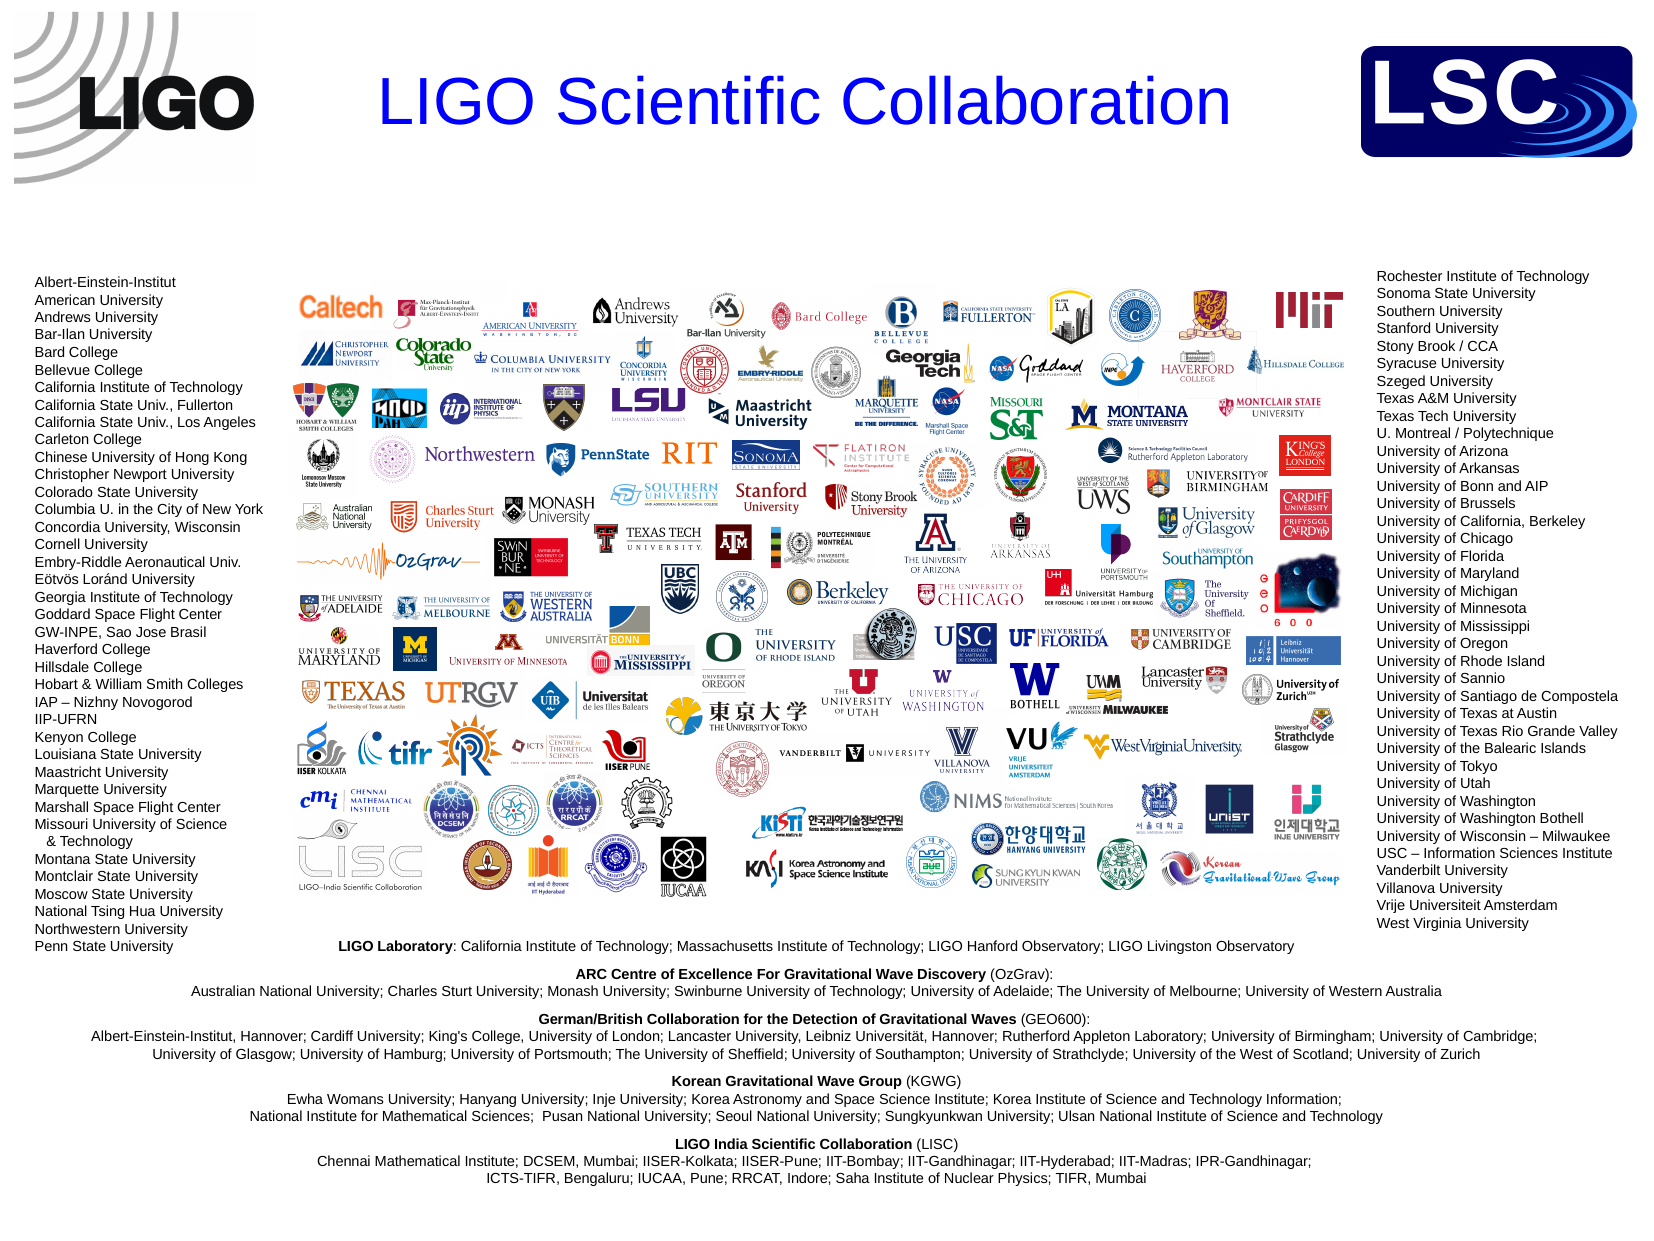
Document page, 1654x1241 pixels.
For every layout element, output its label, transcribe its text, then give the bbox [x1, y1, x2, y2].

text_box LIGO Laboratory: California Institute of Technology; Massachusetts Institute of Technology; LIGO Hanford Observatory; LIGO Livingston Observatory ARC Centre of Excellence For Gravitational Wave Discovery (OzGrav): Australian National University; Charles Sturt University; Monash University; Swinburne University of Technology; University of Adelaide; The University of Melbourne; University of Western Australia German/British Collaboration for the Detection of Gravitational Waves (GEO600): Albert-Einstein-Institut, Hannover; Cardiff University; King's College, University of London; Lancaster University, Leibniz Universität, Hannover; Rutherford Appleton Laboratory; University of Birmingham; University of Cambridge; University of Glasgow; University of Hamburg; University of Portsmouth; The University of Sheffield; University of Southampton; University of Strathclyde; University of the West of Scotland; University of Zurich Korean Gravitational Wave Group (KGWG) Ewha Womans University; Hanyang University; Inje University; Korea Astronomy and Space Science Institute; Korea Institute of Science and Technology Information; National Institute for Mathematical Sciences; Pusan National University; Seoul National University; Sungkyunkwan University; Ulsan National Institute of Science and Technology LIGO India Scientific Collaboration (LISC) Chennai Mathematical Institute; DCSEM, Mumbai; IISER-Kolkata; IISER-Pune; IIT-Bombay; IIT-Gandhinagar; IIT-Hyderabad; IIT-Madras; IPR-Gandhinagar; ICTS-TIFR, Bengaluru; IUCAA, Pune; RRCAT, Indore; Saha Institute of Nuclear Physics; TIFR, Mumbai [0, 929, 1636, 1039]
picture [14, 11, 257, 187]
text_box Albert-Einstein-Institut American University Andrews University Bar-Ilan University Bard College Bellevue College California Institute of Technology California State Univ., Fullerton California State Univ., Los Angeles Carleton College Chinese University of Hong Kong Christopher Newport University Colorado State University Columbia U. in the City of New York Concordia University, Wisconsin Cornell University Embry-Riddle Aeronautical Univ. Eötvös Loránd University Georgia Institute of Technology Goddard Space Flight Center GW-INPE, Sao Jose Brasil Haverford College Hillsdale College Hobart & William Smith Colleges IAP – Nizhny Novogorod IIP-UFRN Kenyon College Louisiana State University Maastricht University Marquette University Marshall Space Flight Center Missouri University of Science & Technology Montana State University Montclair State University Moscow State University National Tsing Hua University Northwestern University Penn State University [19, 265, 388, 929]
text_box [286, 278, 1386, 902]
picture [1361, 46, 1637, 158]
text_box LIGO Scientific Collaboration [260, 57, 1362, 165]
text_box Rochester Institute of Technology Sonoma State University Southern University Stanford University Stony Brook / CCA Syracuse University Szeged University Texas A&M University Texas Tech University U. Montreal / Polytechnique University of Arizona University of Arkansas University of Bonn and AIP University of Brussels University of California, Berkeley University of Chicago University of Florida University of Maryland University of Michigan University of Minnesota University of Mississippi University of Oregon University of Rhode Island University of Sannio University of Santiago de Compostela University of Texas at Austin University of Texas Rio Grande Valley University of the Balearic Islands University of Tokyo University of Utah University of Washington University of Washington Bothell University of Wisconsin – Milwaukee USC – Information Sciences Institute Vanderbilt University Villanova University Vrije Universiteit Amsterdam West Virginia University [1361, 259, 1654, 925]
